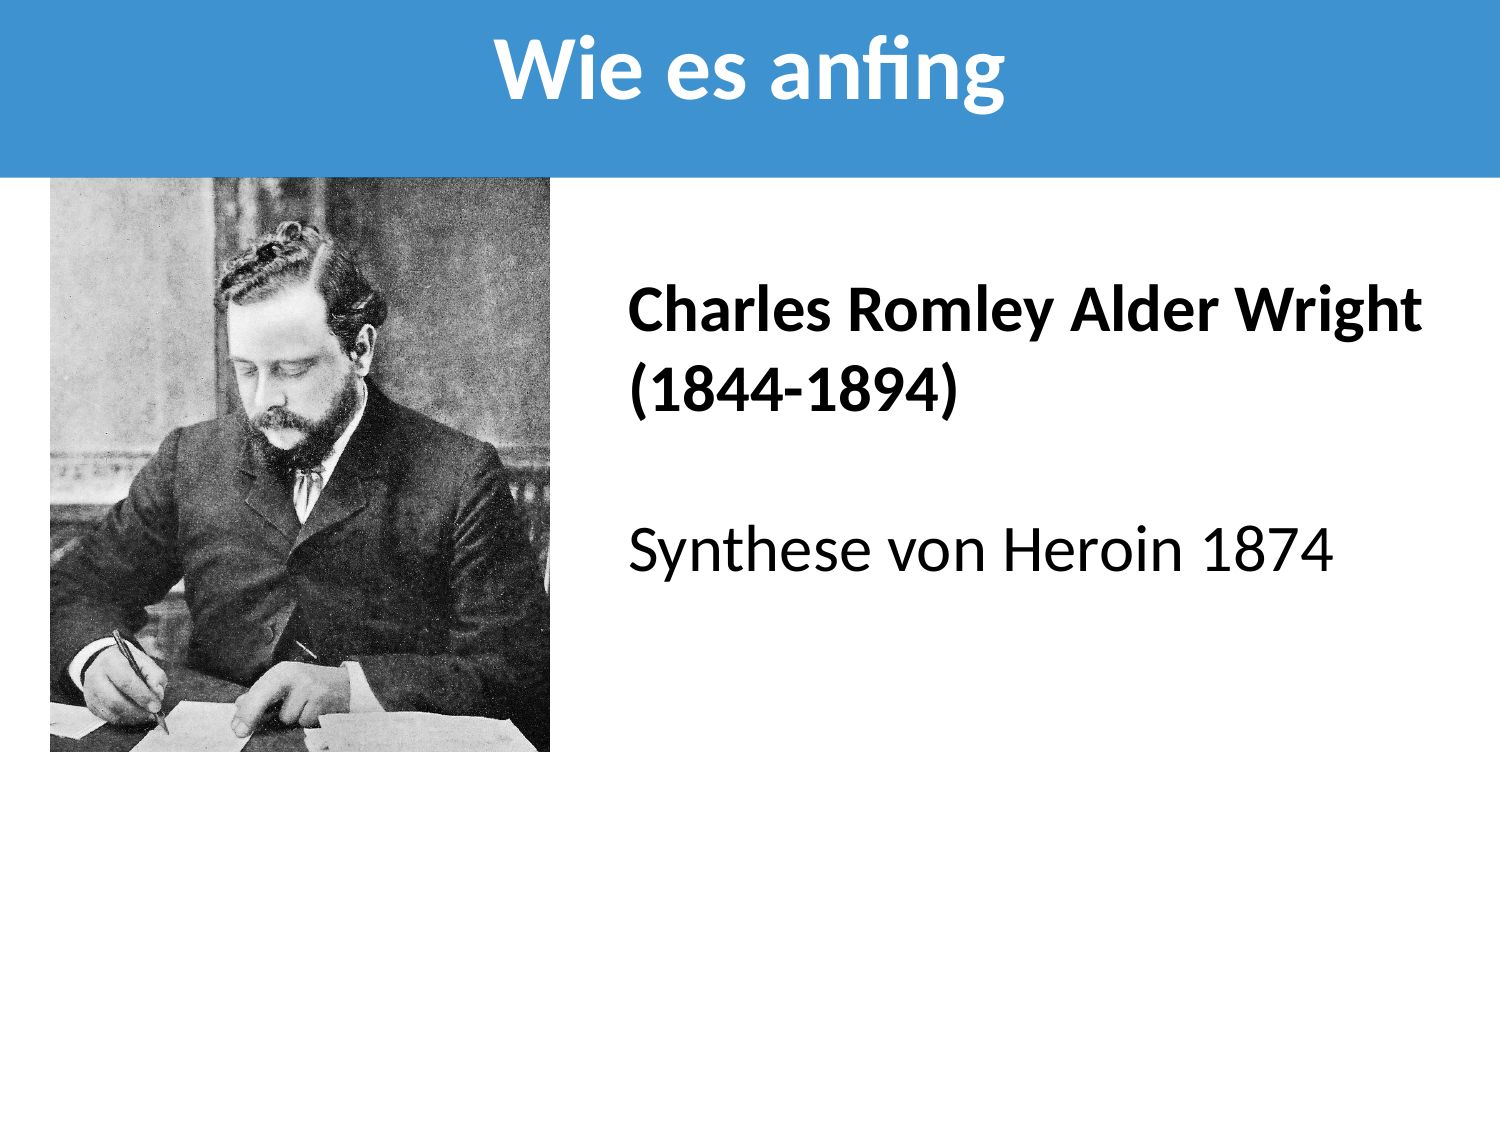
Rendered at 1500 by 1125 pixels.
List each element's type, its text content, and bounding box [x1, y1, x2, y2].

text_box Charles Romley Alder Wright (1844-1894) Synthese von Heroin 1874 [613, 178, 1444, 593]
text_box Wie es anfing [0, 0, 1500, 178]
picture [50, 177, 550, 752]
